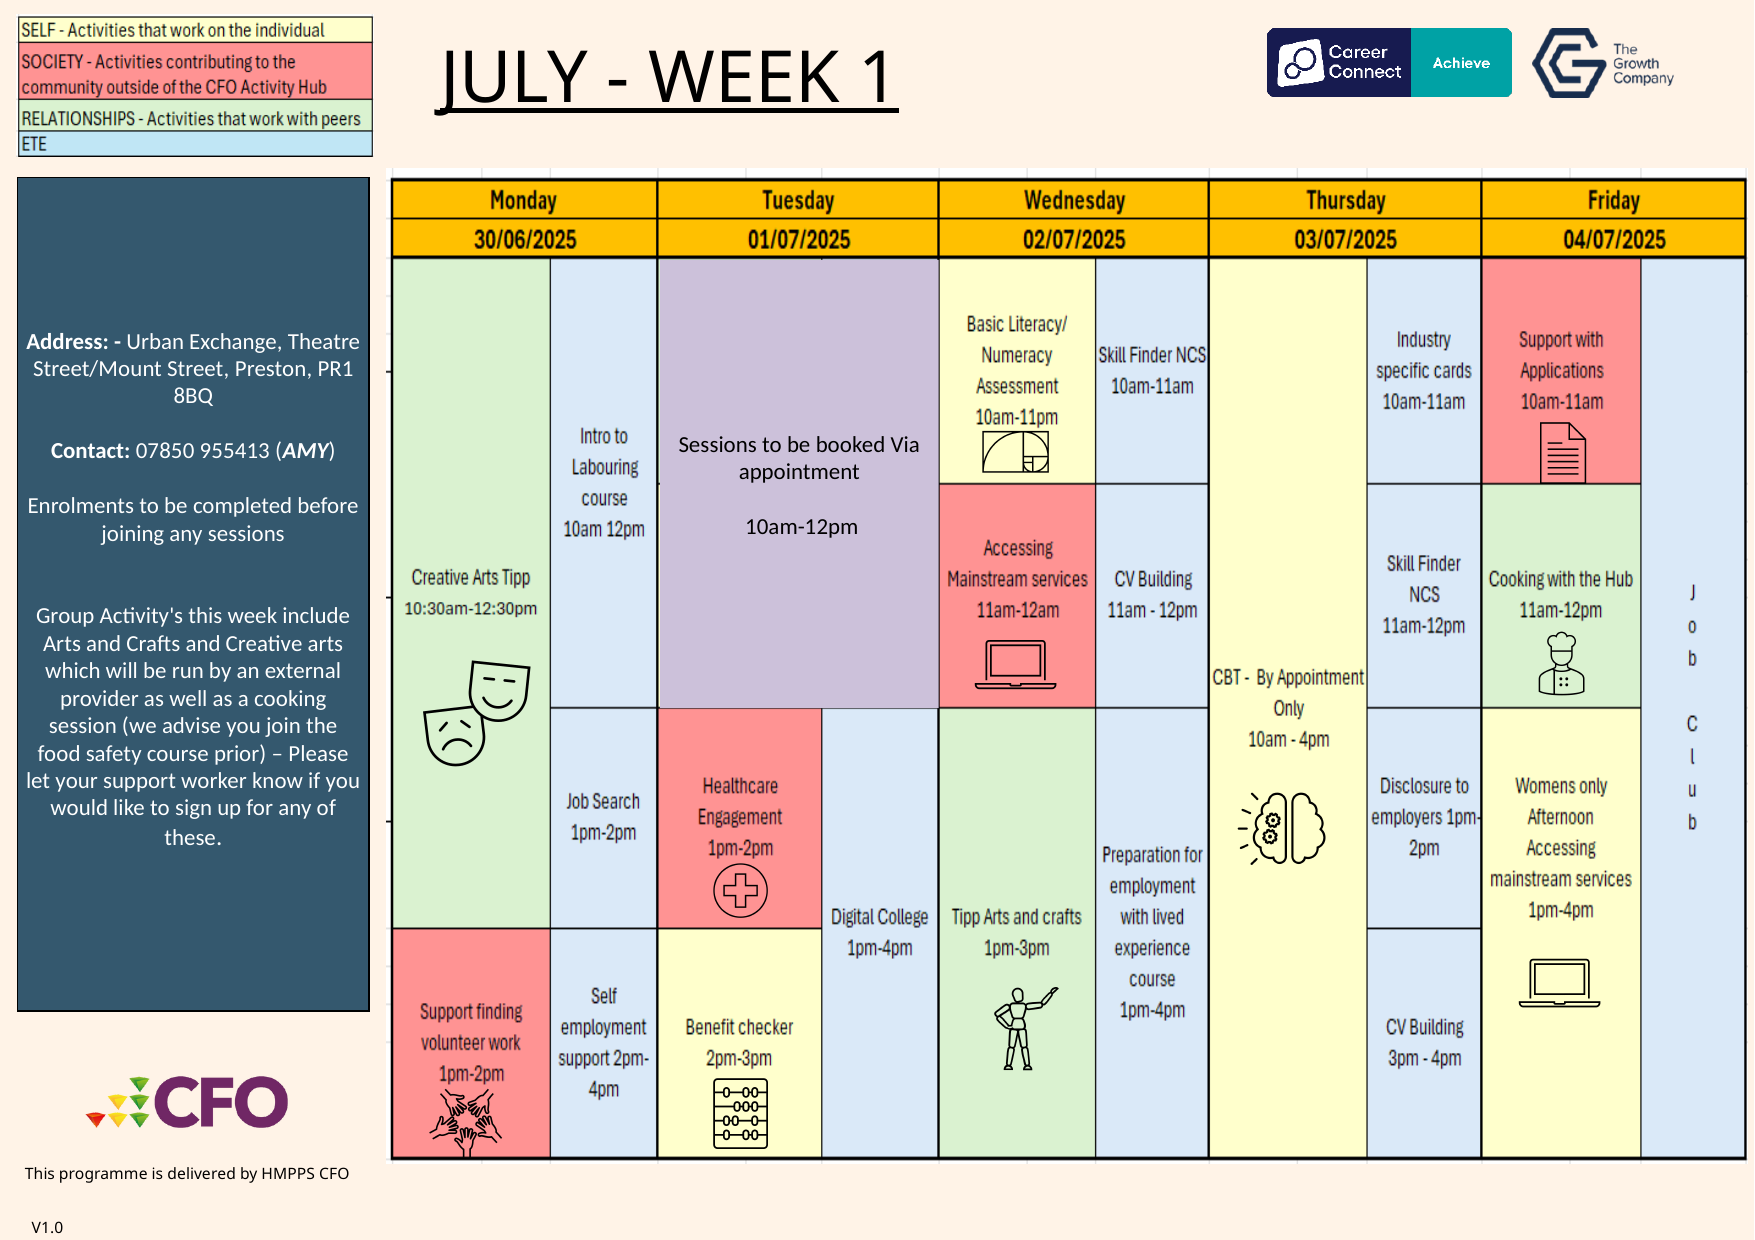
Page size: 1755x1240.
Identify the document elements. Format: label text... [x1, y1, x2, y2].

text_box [17, 176, 370, 1025]
text_box V1.0 [31, 1218, 71, 1237]
picture [15, 14, 374, 158]
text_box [17, 1060, 357, 1184]
text_box JULY - WEEK 1 [440, 14, 1263, 117]
picture [1267, 28, 1513, 97]
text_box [386, 167, 1748, 1165]
picture [1531, 28, 1685, 98]
